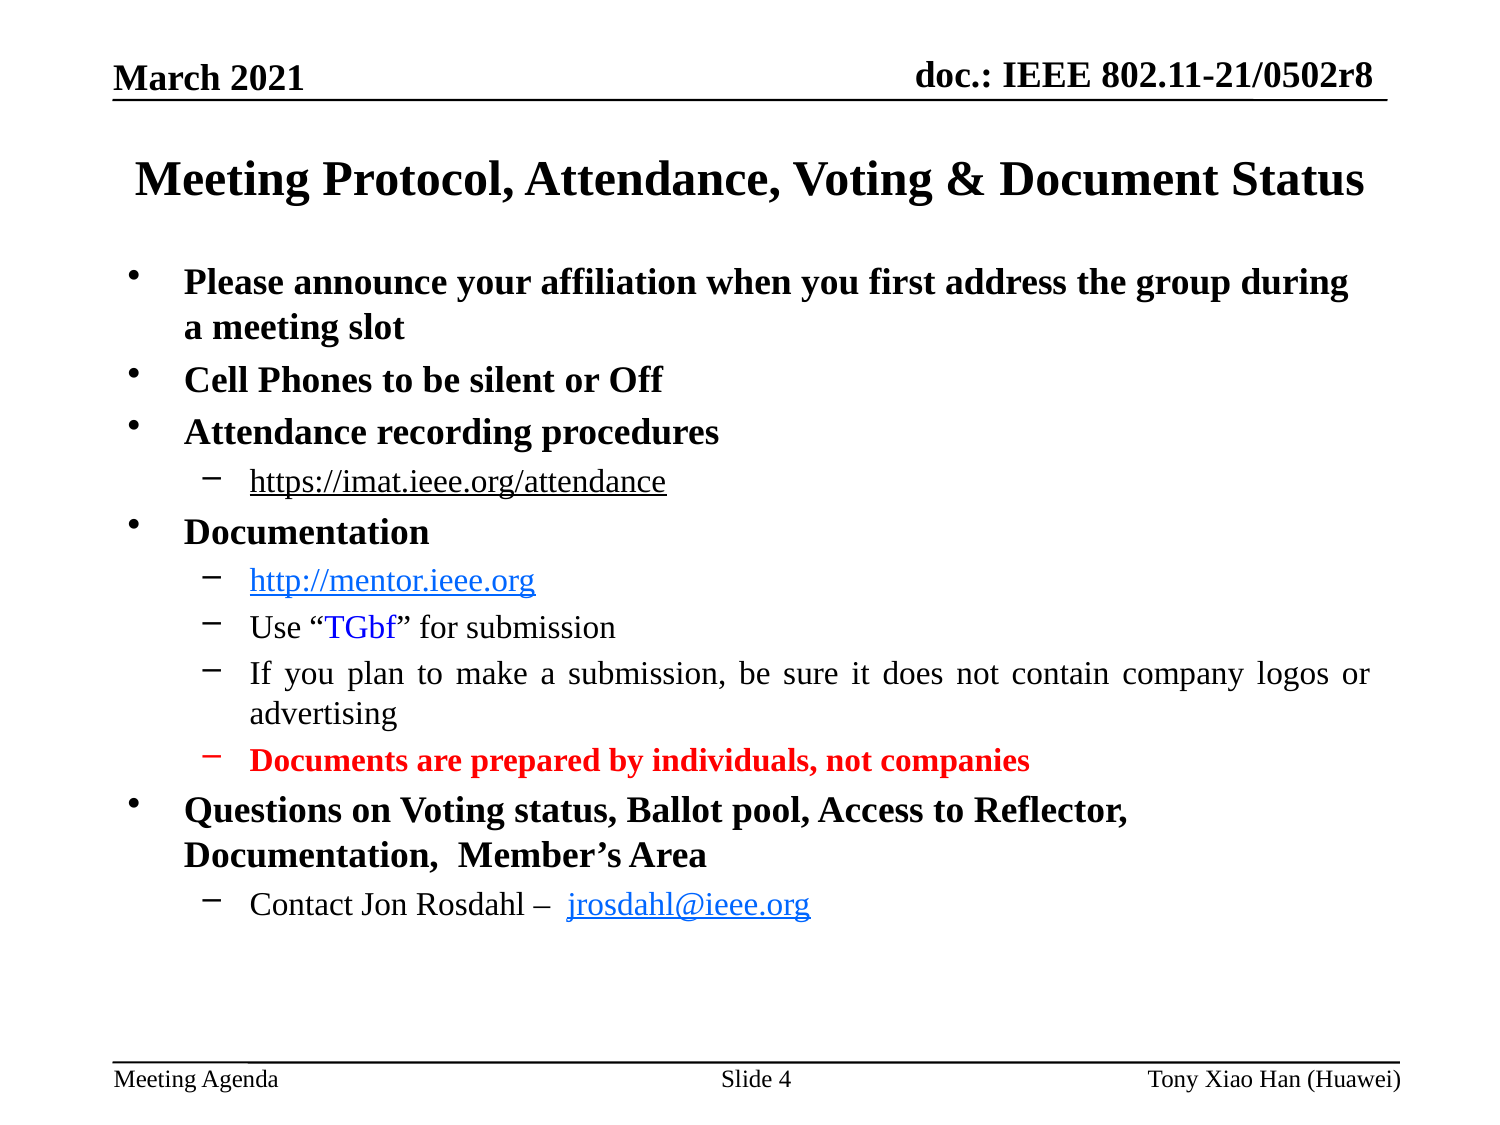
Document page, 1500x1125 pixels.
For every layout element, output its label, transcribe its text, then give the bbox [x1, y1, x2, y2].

slide_number Slide 4 [712, 1061, 800, 1093]
footer Tony Xiao Han (Huawei) [999, 1061, 1402, 1093]
text_box Meeting Protocol, Attendance, Voting & Document Status [112, 87, 1388, 263]
list Please announce your affiliation when you first address the group during a meeting slot Cell Phones to be silent or Off Attendance recording procedures https://imat.ieee.org/attendance Documentation http://mentor.ieee.org Use “TGbf” for submission If you plan to make a submission, be sure it does not contain company logos or advertising Documents are prepared by individuals, not companies Questions on Voting status, Ballot pool, Access to Reflector, Documentation, Member’s Area Contact Jon Rosdahl – jrosdahl@ieee.org [112, 263, 1388, 925]
